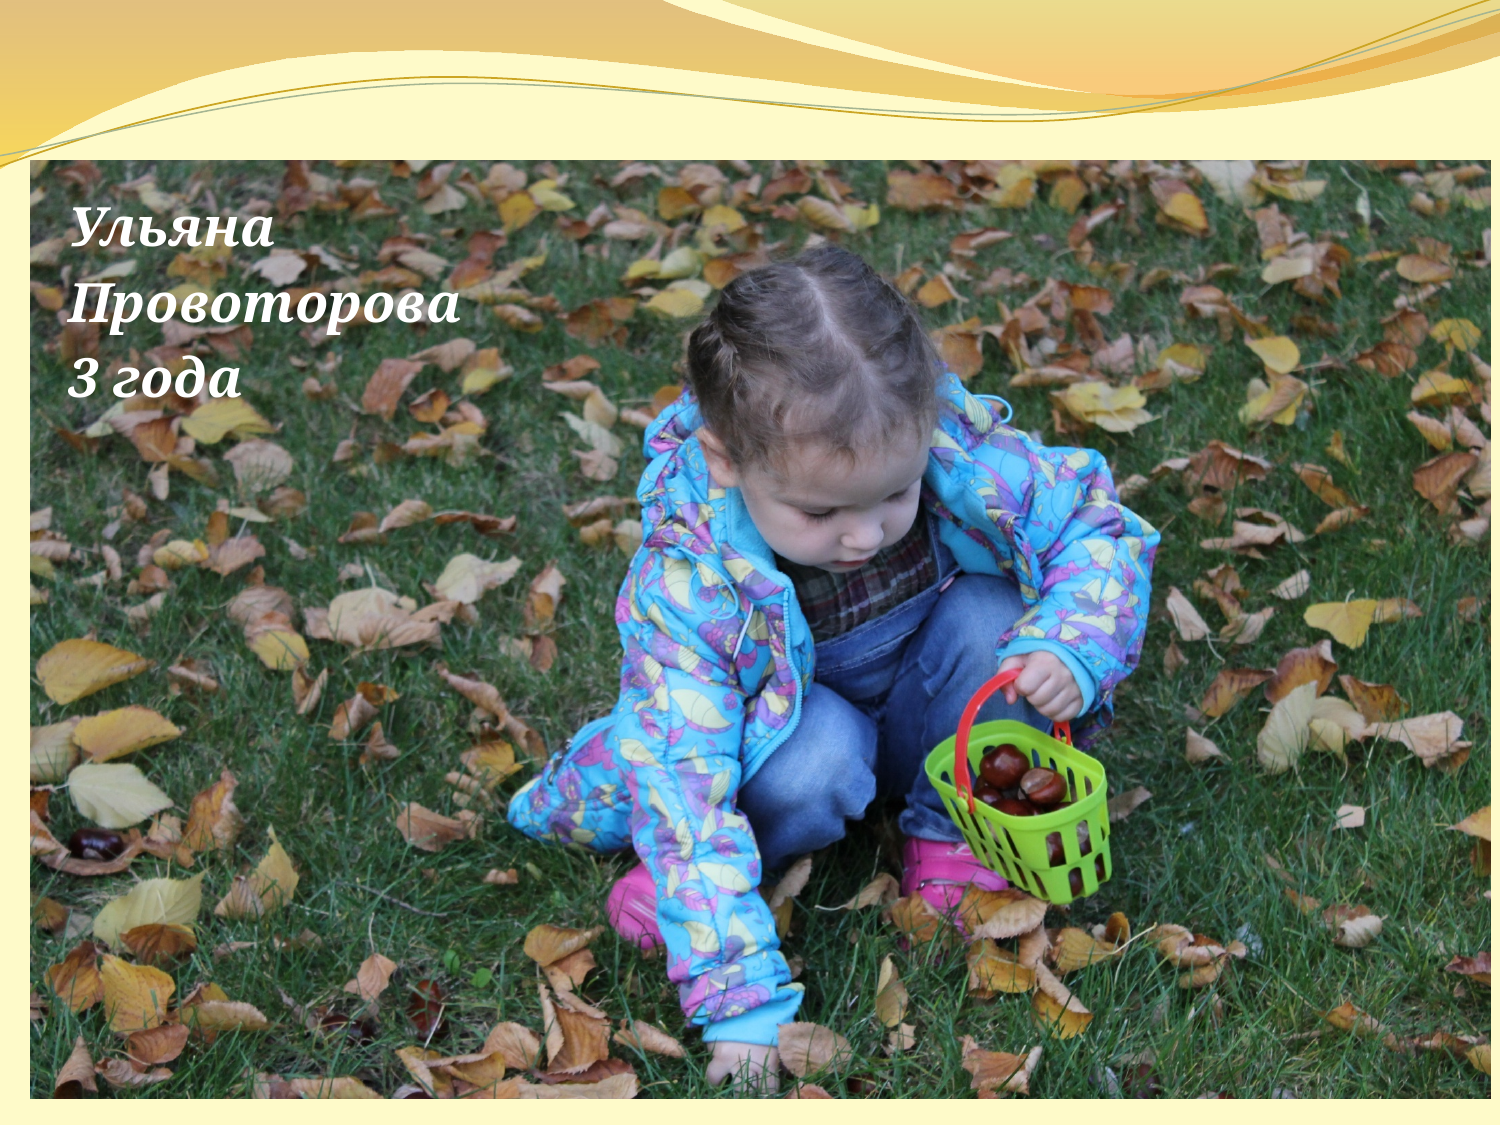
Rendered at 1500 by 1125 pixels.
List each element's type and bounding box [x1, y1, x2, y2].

picture [30, 160, 1492, 1099]
